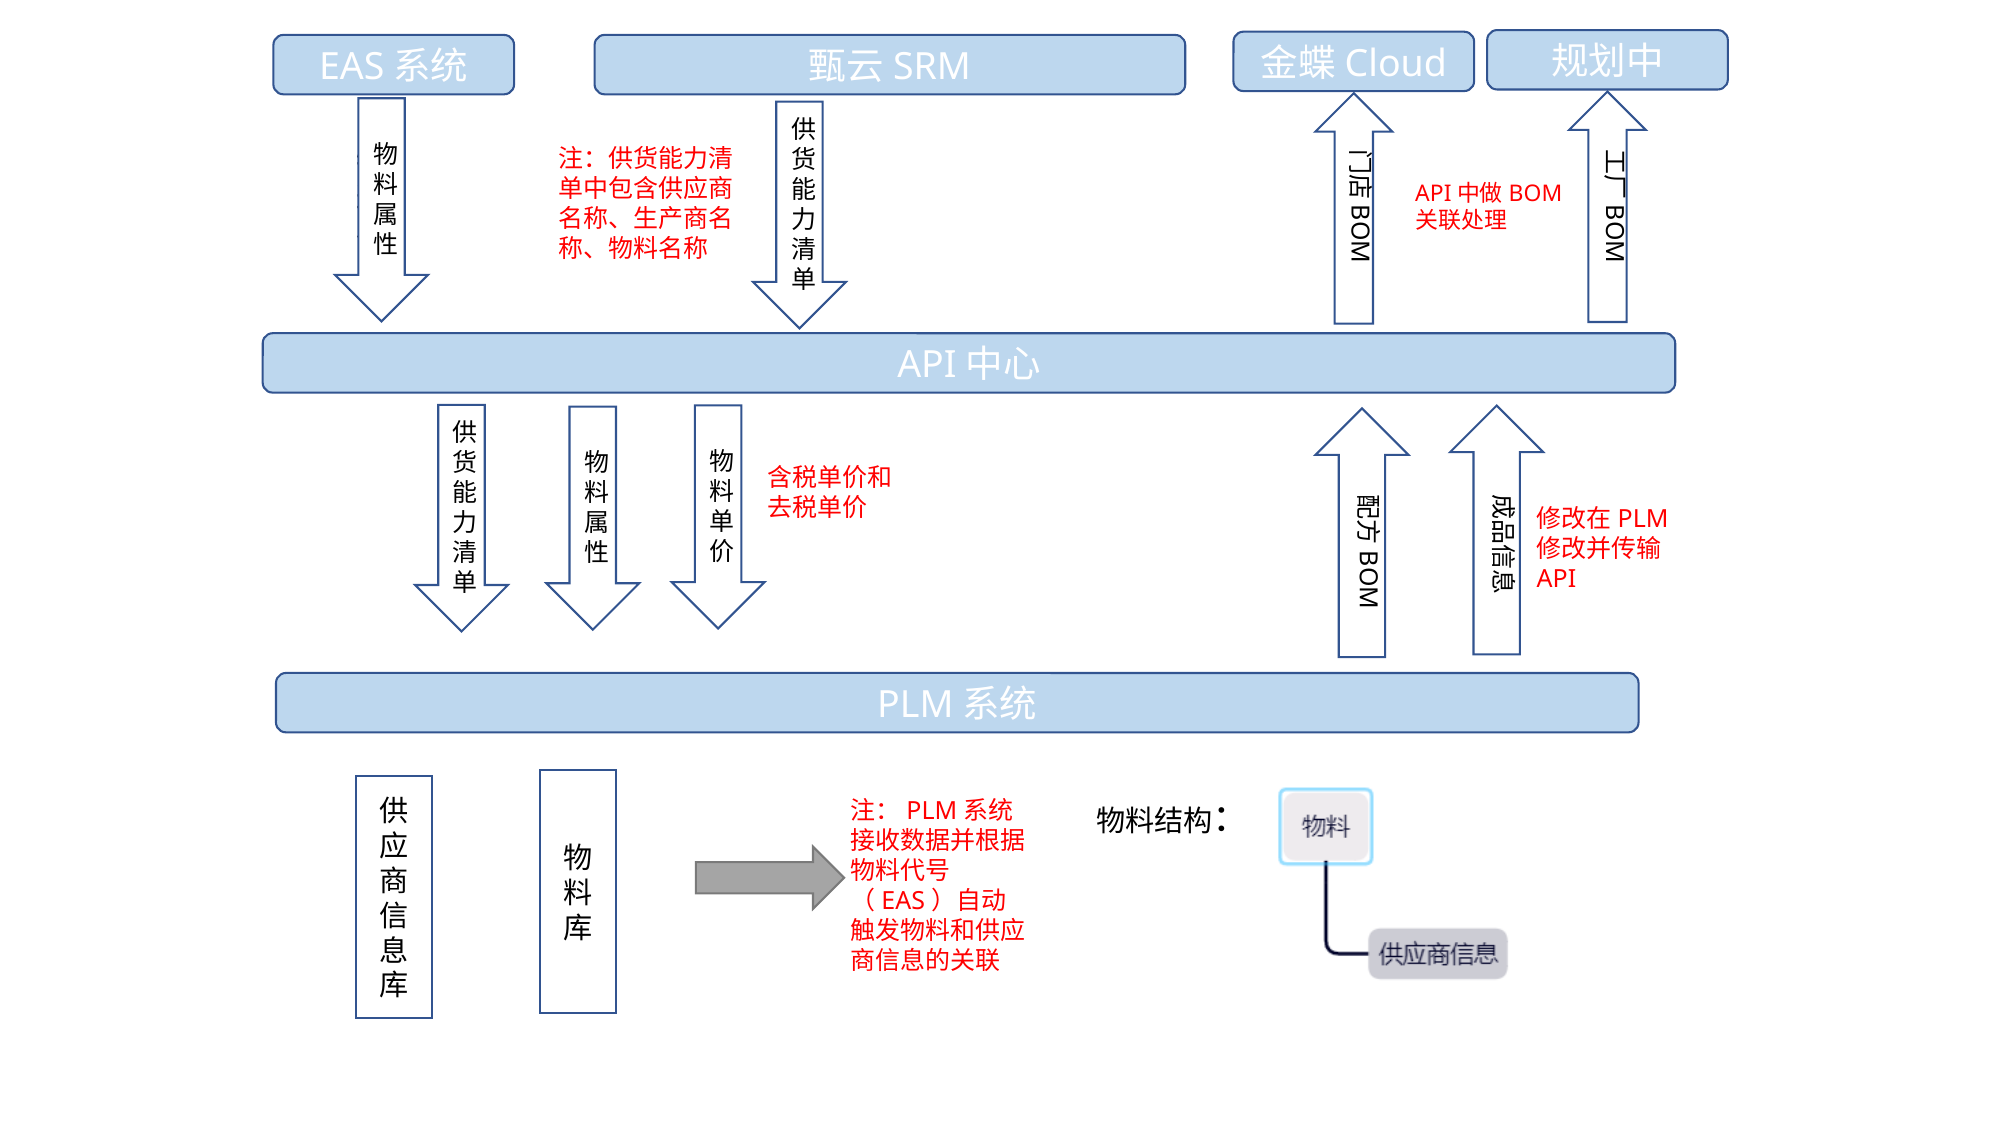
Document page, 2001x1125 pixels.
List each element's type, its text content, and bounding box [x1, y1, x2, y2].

text_box 配方BOM [1331, 480, 1393, 696]
text_box 供应商信息库 [355, 775, 433, 1019]
text_box 物料结构： [1081, 786, 1231, 846]
text_box 物料库 [539, 769, 617, 1014]
text_box 金蝶Cloud [1232, 30, 1476, 93]
text_box 物料单价 [669, 404, 768, 630]
text_box EAS系统 [272, 33, 516, 96]
text_box 规划中 [1486, 29, 1729, 91]
text_box [1447, 404, 1546, 480]
text_box 物料信息 [351, 294, 363, 306]
text_box API中心 [261, 332, 1677, 394]
text_box 工厂BOM [1577, 134, 1639, 350]
text_box [1312, 406, 1411, 480]
text_box [1312, 91, 1395, 134]
text_box 含税单价和去税单价 [753, 454, 912, 530]
text_box [694, 844, 846, 912]
picture [1231, 743, 1553, 1013]
text_box [1566, 90, 1649, 134]
text_box 物料属性 [543, 405, 642, 632]
text_box 门店BOM [1323, 134, 1384, 350]
text_box 注：PLM系统接收数据并根据物料代号（EAS）自动触发物料和供应商信息的关联 [835, 787, 1044, 1028]
text_box 修改在PLM修改并传输API [1521, 494, 1703, 600]
text_box PLM系统 [274, 671, 1640, 734]
text_box API中做BOM关联处理 [1400, 171, 1578, 241]
text_box 甄云SRM [593, 33, 1187, 96]
text_box 物料信息 [351, 131, 357, 273]
text_box 物料属性 [332, 97, 431, 323]
text_box 成品信息 [1466, 480, 1527, 696]
text_box 供货能力清单 [412, 403, 511, 633]
text_box 供货能力清单 [750, 100, 849, 330]
text_box 注：供货能力清单中包含供应商名称、生产商名称、物料名称 [543, 134, 769, 270]
